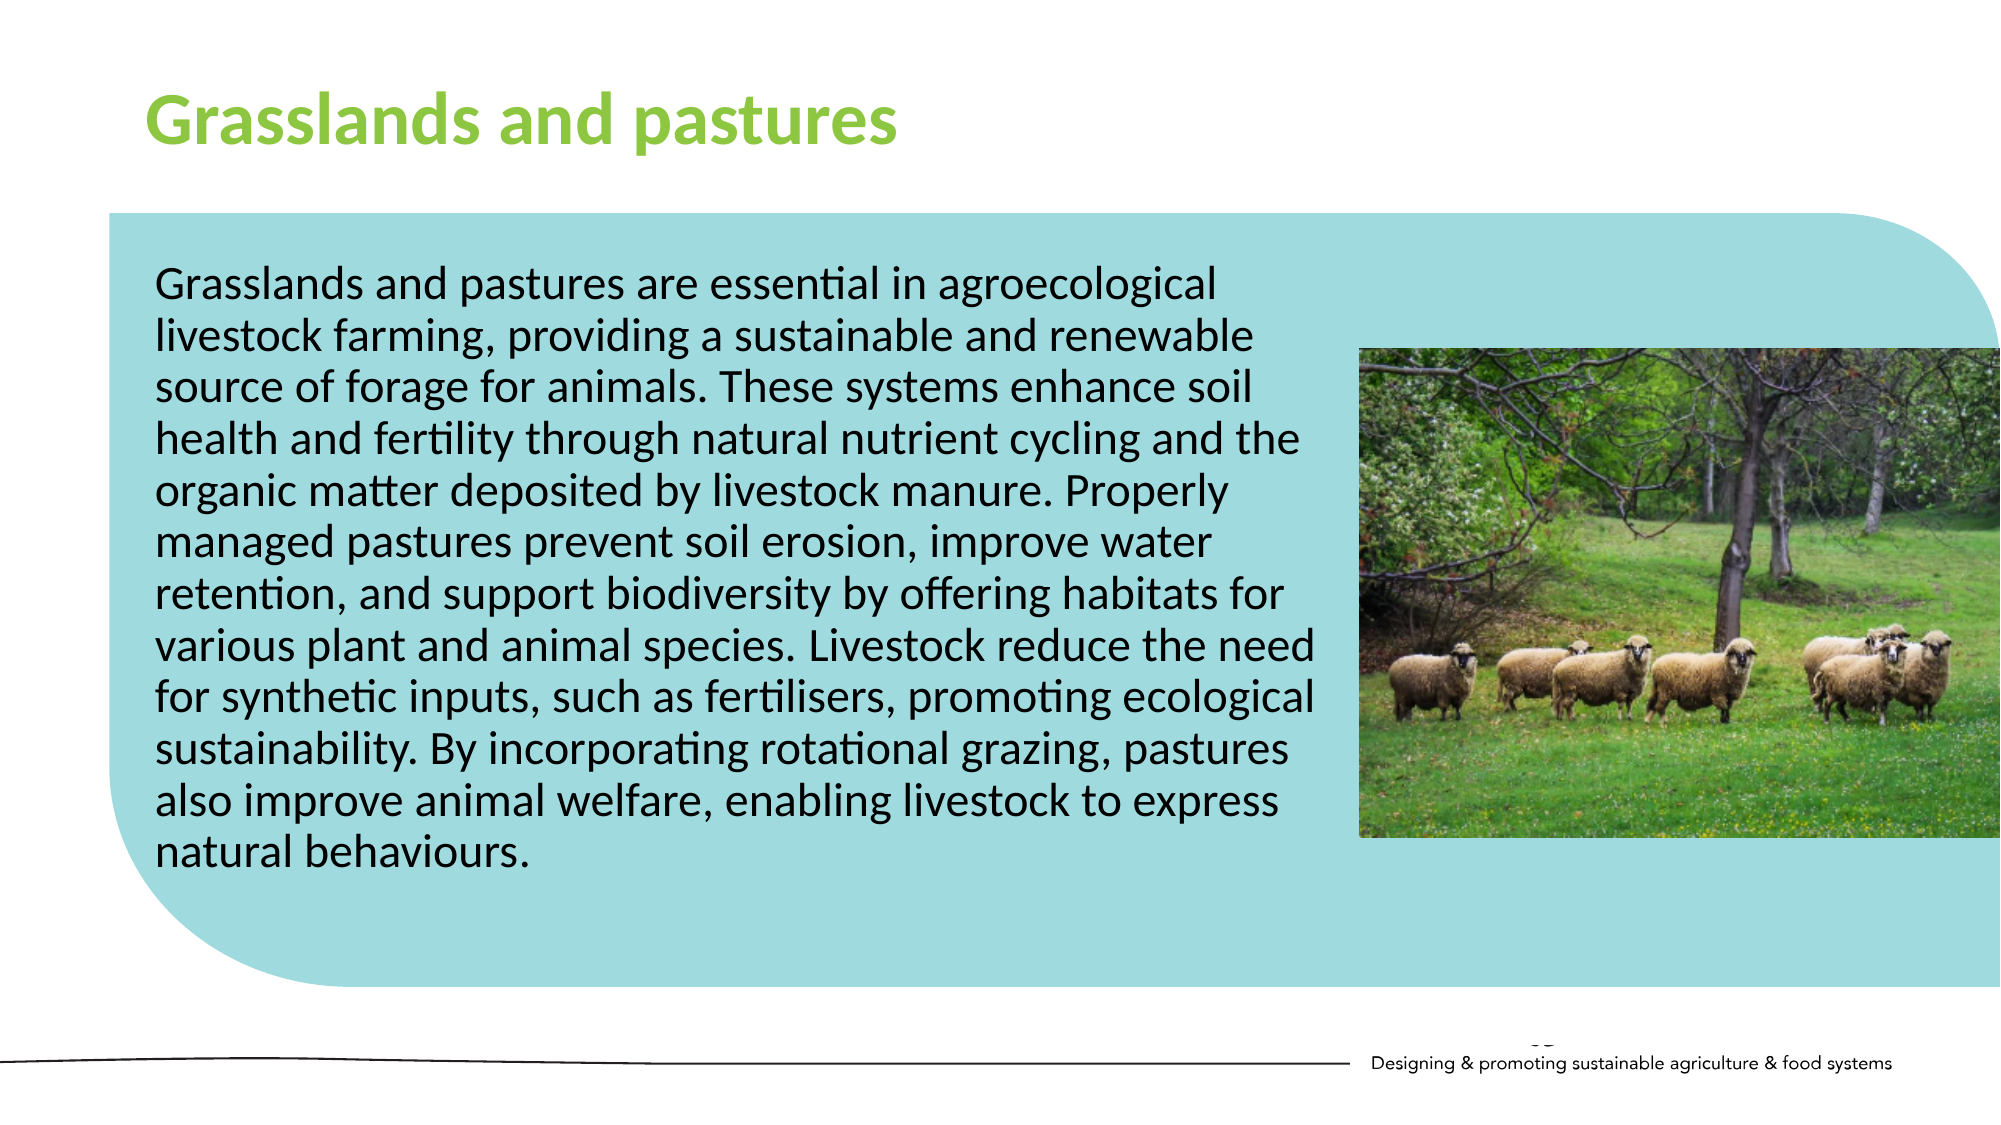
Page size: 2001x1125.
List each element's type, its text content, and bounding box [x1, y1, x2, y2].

picture [1332, 1045, 1914, 1088]
list Grasslands and pastures [130, 72, 1869, 205]
picture [1359, 348, 2000, 838]
list Grasslands and pastures are essential in agroecological livestock farming, providing a sustainable and renewable source of forage for animals. These systems enhance soil health and fertility through natural nutrient cycling and the organic matter deposited by livestock manure. Properly managed pastures prevent soil erosion, improve water retention, and support biodiversity by offering habitats for various plant and animal species. Livestock reduce the need for synthetic inputs, such as fertilisers, promoting ecological sustainability. By incorporating rotational grazing, pastures also improve animal welfare, enabling livestock to express natural behaviours. [102, 250, 1340, 815]
